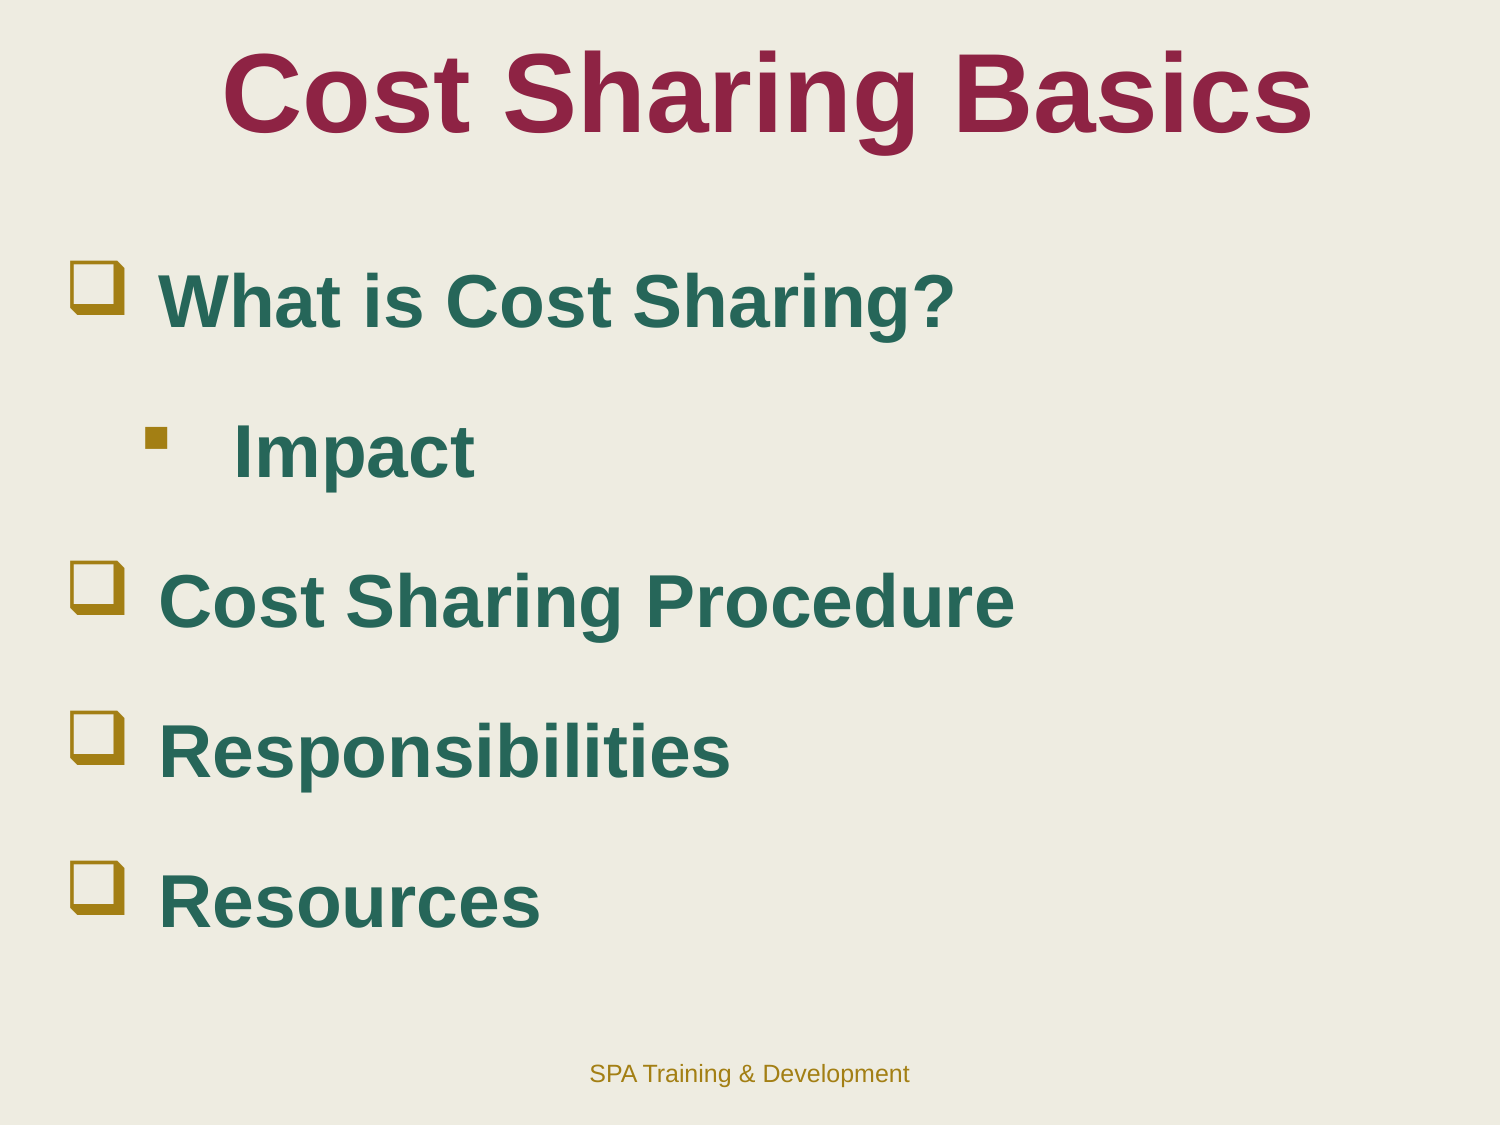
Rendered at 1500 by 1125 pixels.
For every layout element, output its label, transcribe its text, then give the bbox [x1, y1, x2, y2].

subtitle What is Cost Sharing? Impact Cost Sharing Procedure Responsibilities Resources [49, 200, 1488, 913]
footer SPA Training & Development [512, 1042, 988, 1103]
text_box Cost Sharing Basics [206, 12, 1331, 163]
